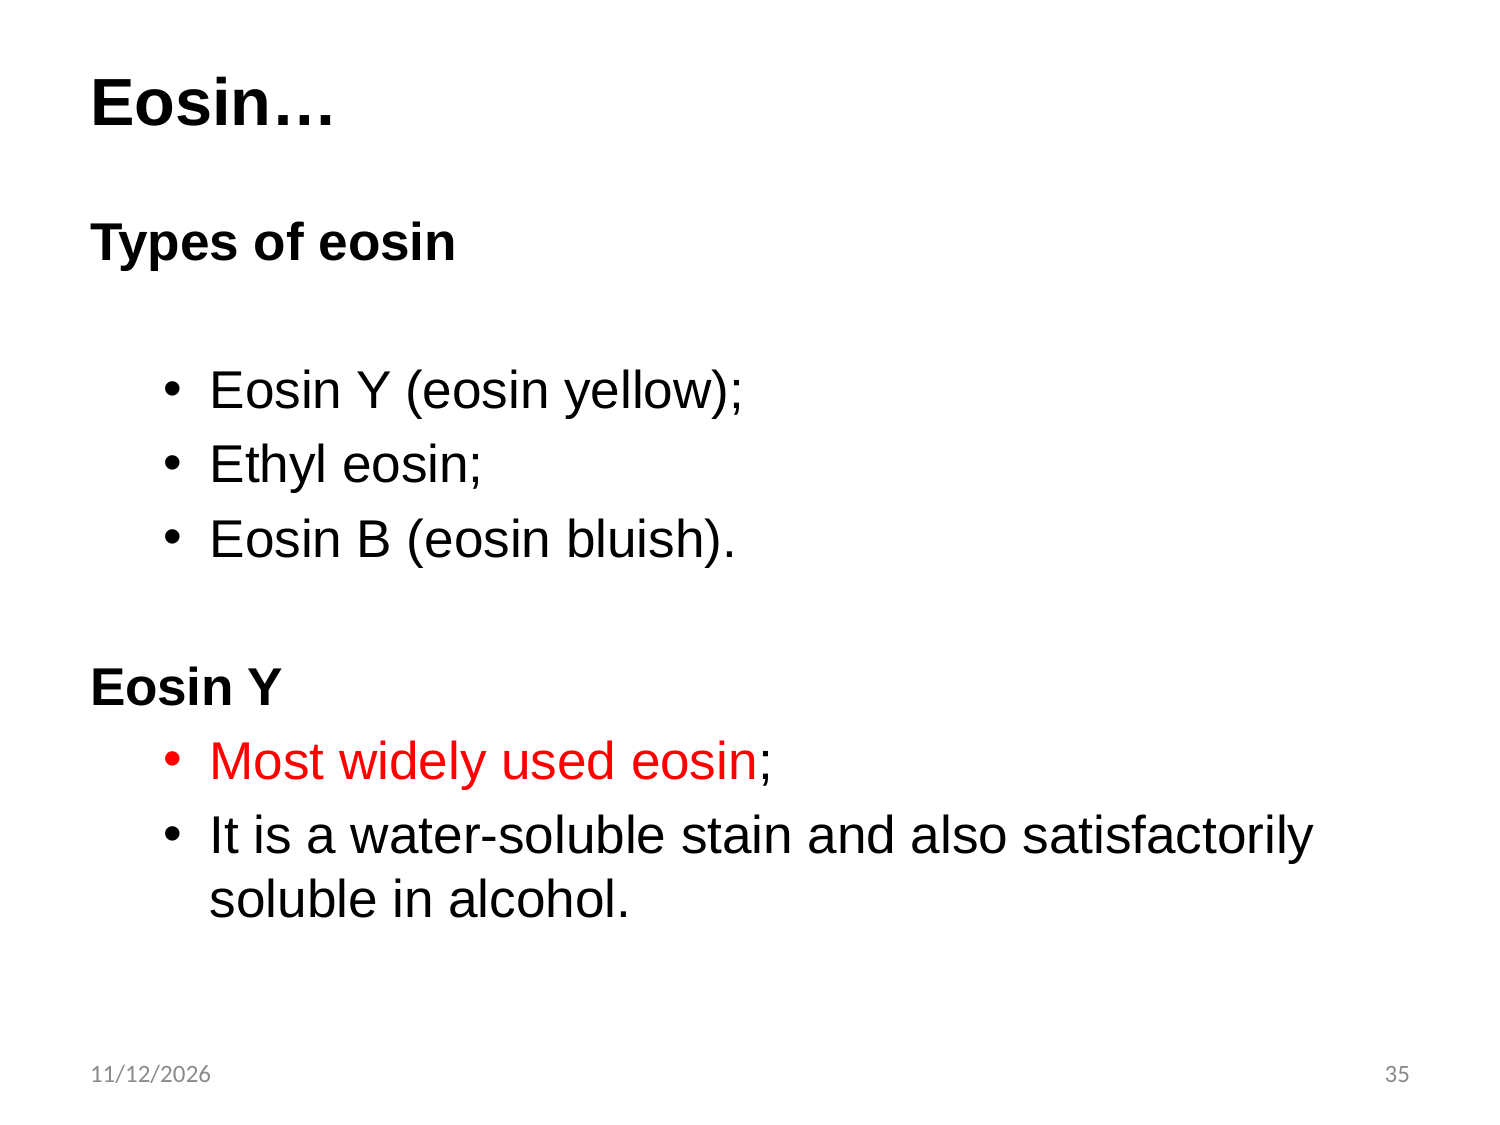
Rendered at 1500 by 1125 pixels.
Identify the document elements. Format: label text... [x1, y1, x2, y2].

slide_number 35 [1074, 1042, 1425, 1103]
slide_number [75, 1042, 425, 1103]
list Types of eosin Eosin Y (eosin yellow); Ethyl eosin; Eosin B (eosin bluish). Eosin Y Most widely used eosin; It is a water-soluble stain and also satisfactorily soluble in alcohol. [75, 200, 1463, 943]
title Eosin… [75, 45, 1425, 200]
